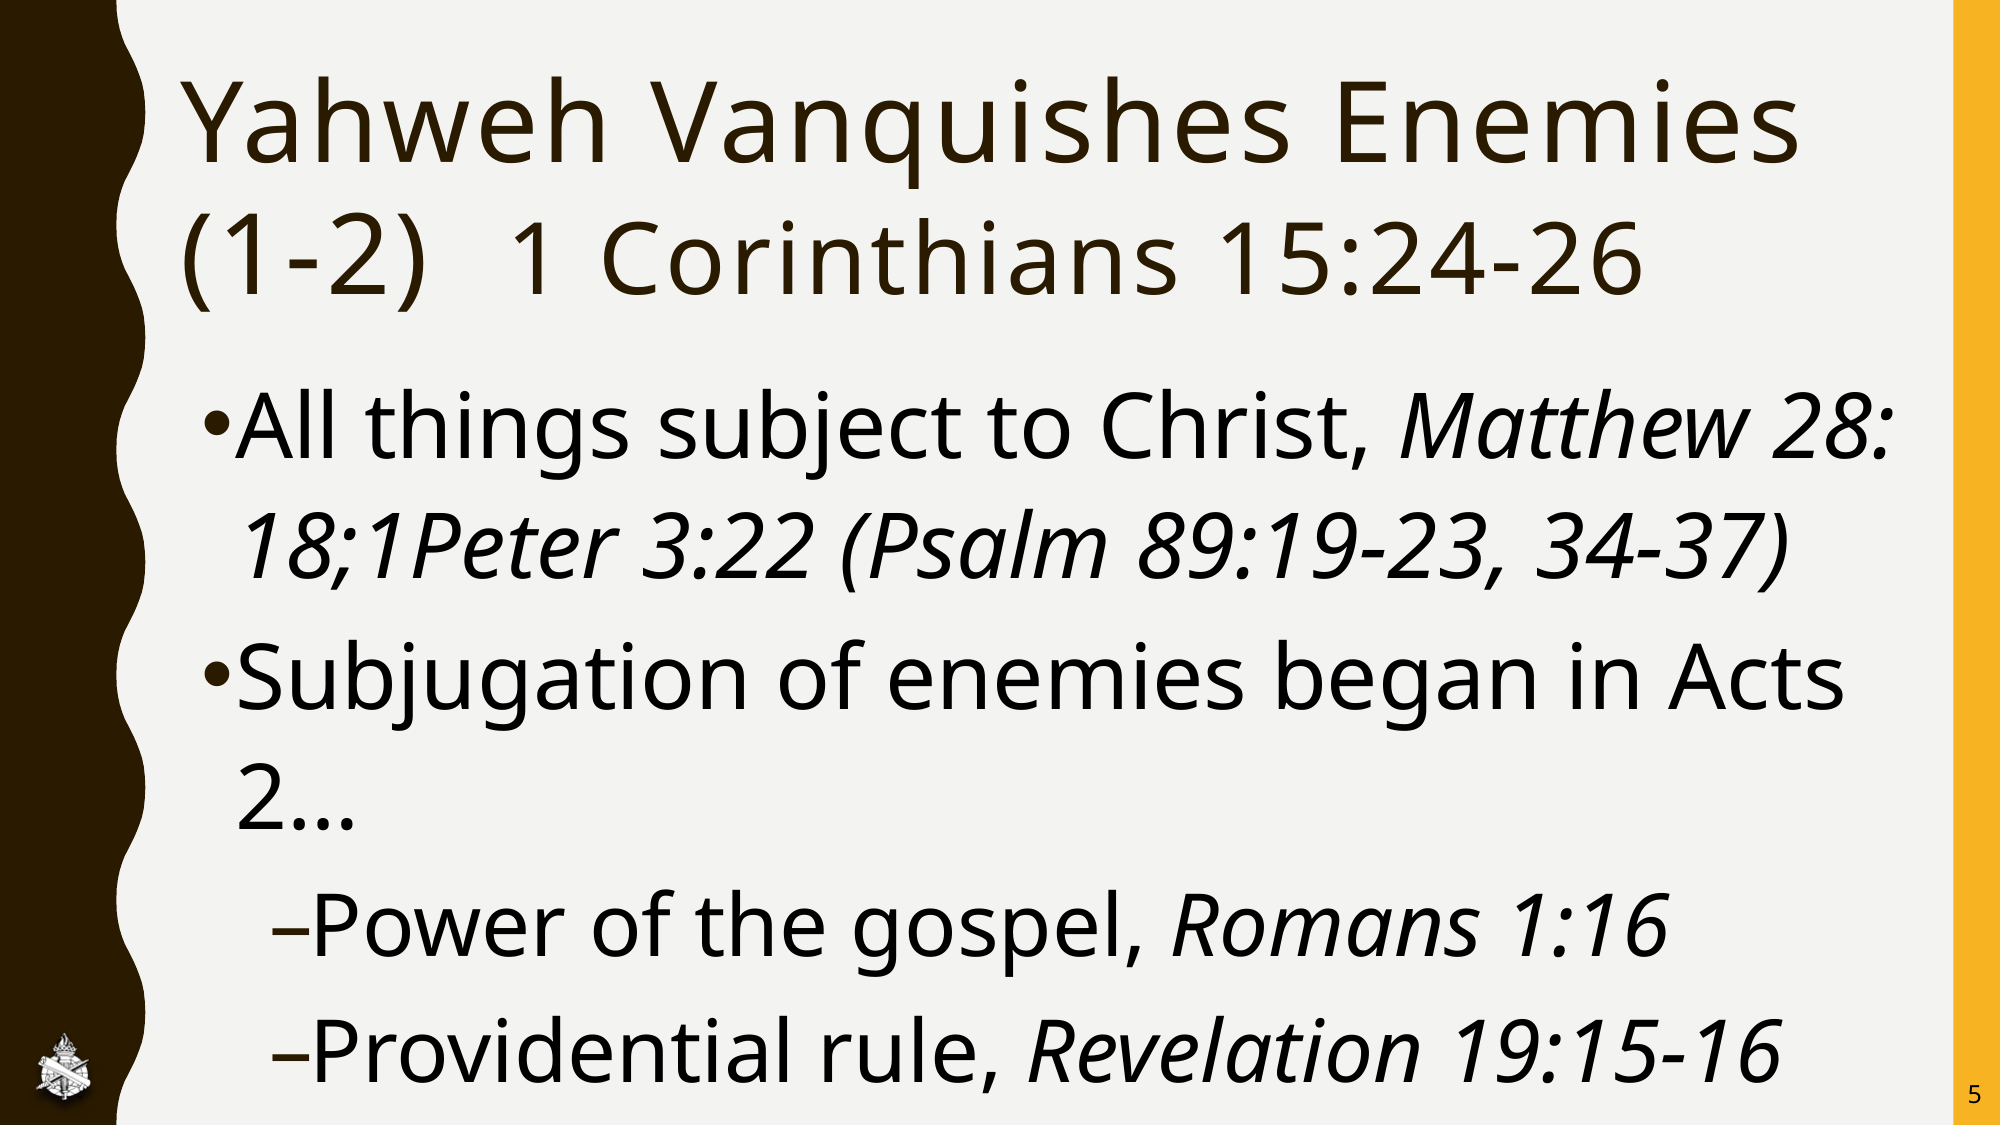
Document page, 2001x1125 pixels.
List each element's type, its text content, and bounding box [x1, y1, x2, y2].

list All things subject to Christ, Matthew 28: 18;1Peter 3:22 (Psalm 89:19-23, 34-37) Subjugation of enemies began in Acts 2… Power of the gospel, Romans 1:16 Providential rule, Revelation 19:15-16 [186, 348, 1949, 1124]
picture [35, 1031, 92, 1102]
title Yahweh Vanquishes Enemies (1-2) 1 Corinthians 15:24-26 [165, 58, 1949, 349]
slide_number 5 [1875, 1066, 1997, 1124]
